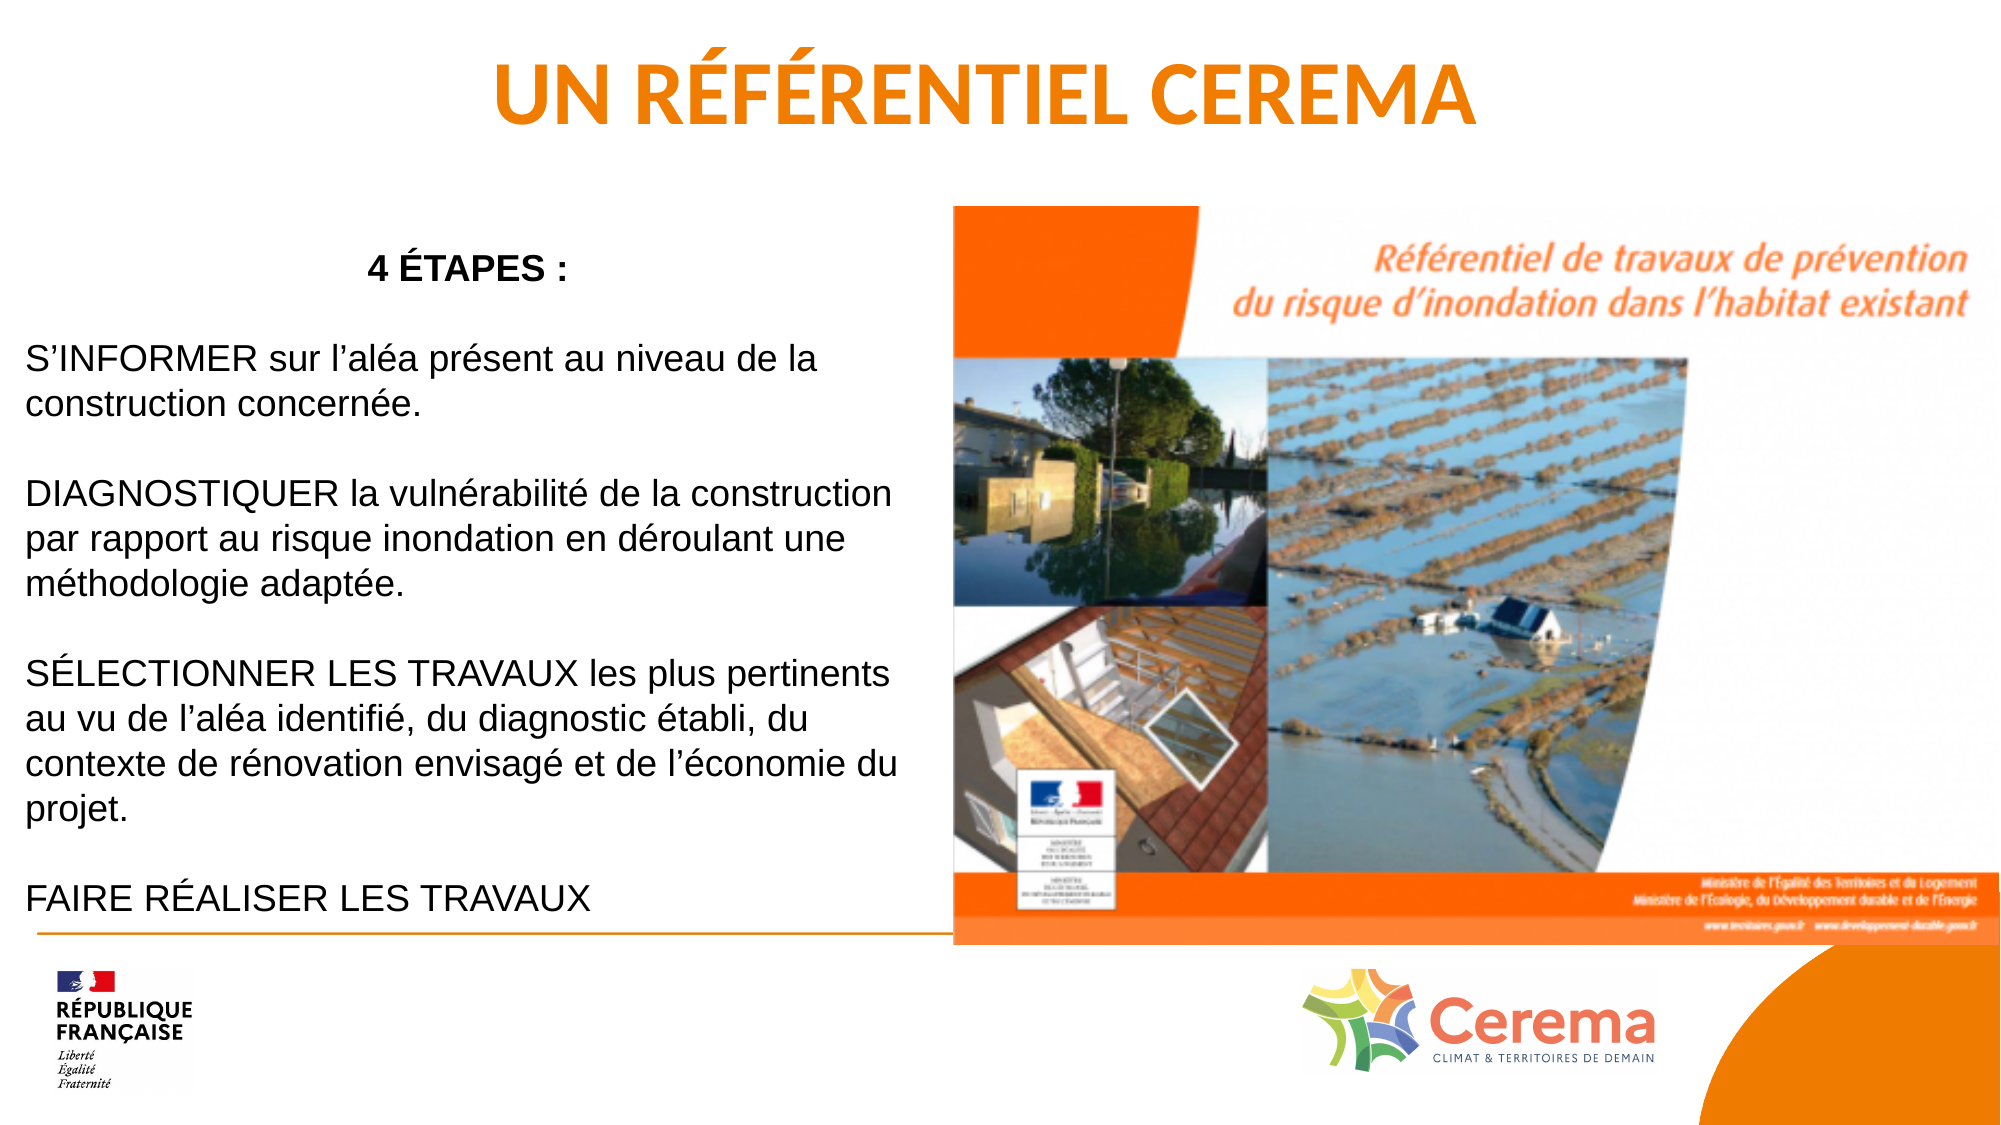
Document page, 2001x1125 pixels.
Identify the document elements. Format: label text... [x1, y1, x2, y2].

text_box 4 ÉTAPES : S’INFORMER sur l’aléa présent au niveau de la construction concernée. DIAGNOSTIQUER la vulnérabilité de la construction par rapport au risque inondation en déroulant une méthodologie adaptée. SÉLECTIONNER LES TRAVAUX les plus pertinents au vu de l’aléa identifié, du diagnostic établi, du contexte de rénovation envisagé et de l’économie du projet. FAIRE RÉALISER LES TRAVAUX [10, 236, 916, 945]
text_box UN référentiel Cerema [58, 25, 1913, 150]
picture [953, 206, 2001, 1125]
picture [50, 966, 195, 1094]
picture [1301, 966, 1659, 1076]
